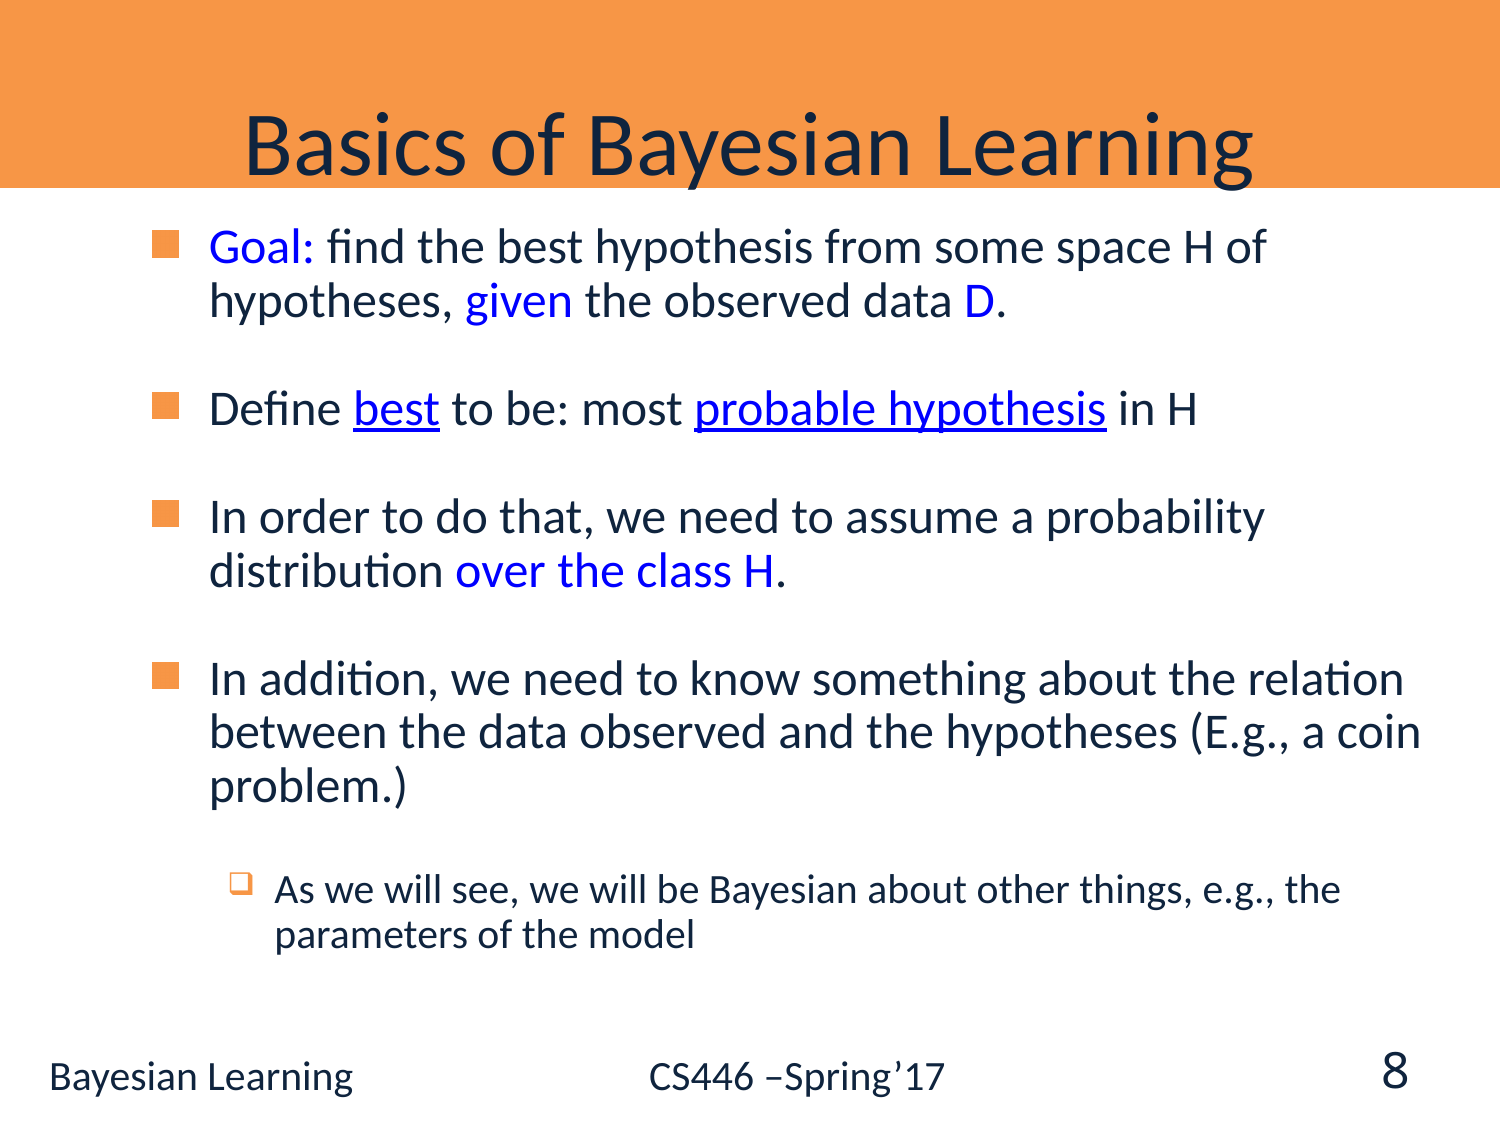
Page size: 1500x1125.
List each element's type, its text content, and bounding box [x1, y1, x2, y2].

list Goal: find the best hypothesis from some space H of hypotheses, given the observed data D. Define best to be: most probable hypothesis in H In order to do that, we need to assume a probability distribution over the class H. In addition, we need to know something about the relation between the data observed and the hypotheses (E.g., a coin problem.) As we will see, we will be Bayesian about other things, e.g., the parameters of the model [137, 212, 1500, 1000]
picture [152, 392, 179, 419]
picture [152, 662, 179, 689]
picture [152, 500, 179, 527]
picture [152, 230, 179, 258]
slide_number 8 [1074, 1042, 1425, 1103]
title Basics of Bayesian Learning [75, 45, 1425, 233]
